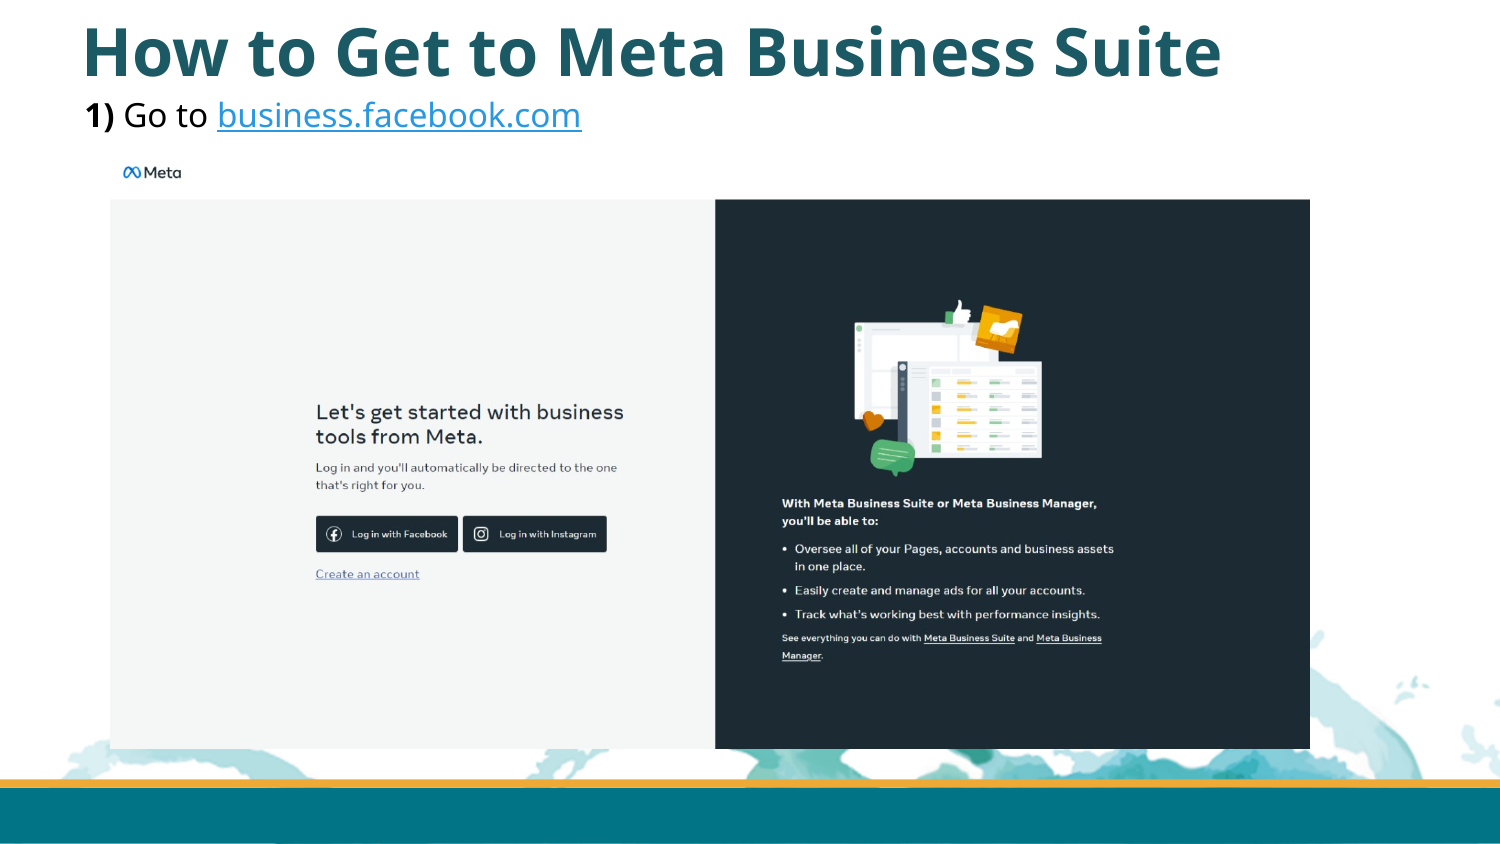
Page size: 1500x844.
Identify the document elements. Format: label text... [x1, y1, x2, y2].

title How to Get to Meta Business Suite [70, 0, 1309, 97]
list 1) Go to business.facebook.com [9, 89, 1247, 617]
picture [0, 0, 1500, 779]
